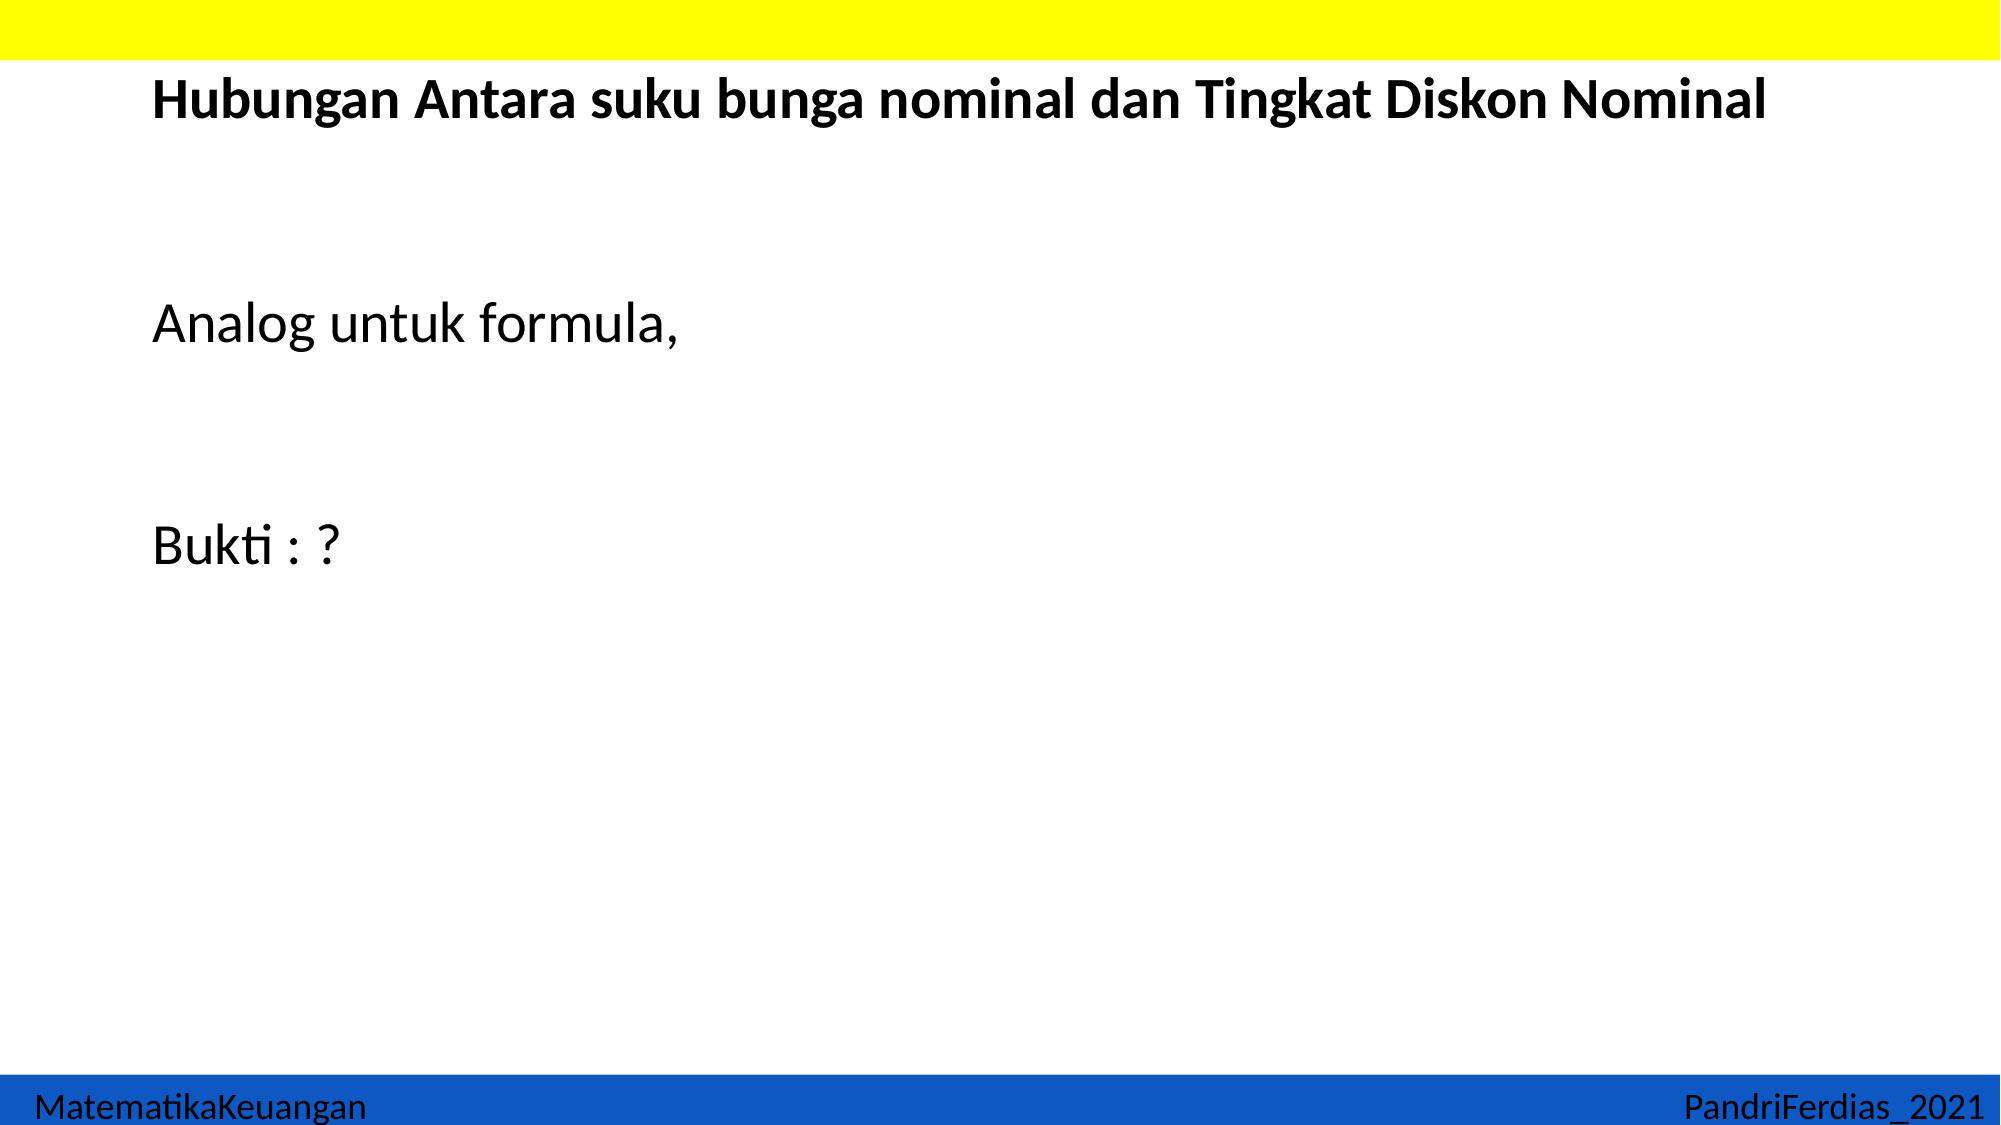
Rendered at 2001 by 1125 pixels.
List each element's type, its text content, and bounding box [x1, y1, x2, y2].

text_box MatematikaKeuangan PandriFerdias_2021 [0, 1074, 2000, 1125]
text_box [0, 0, 2000, 61]
